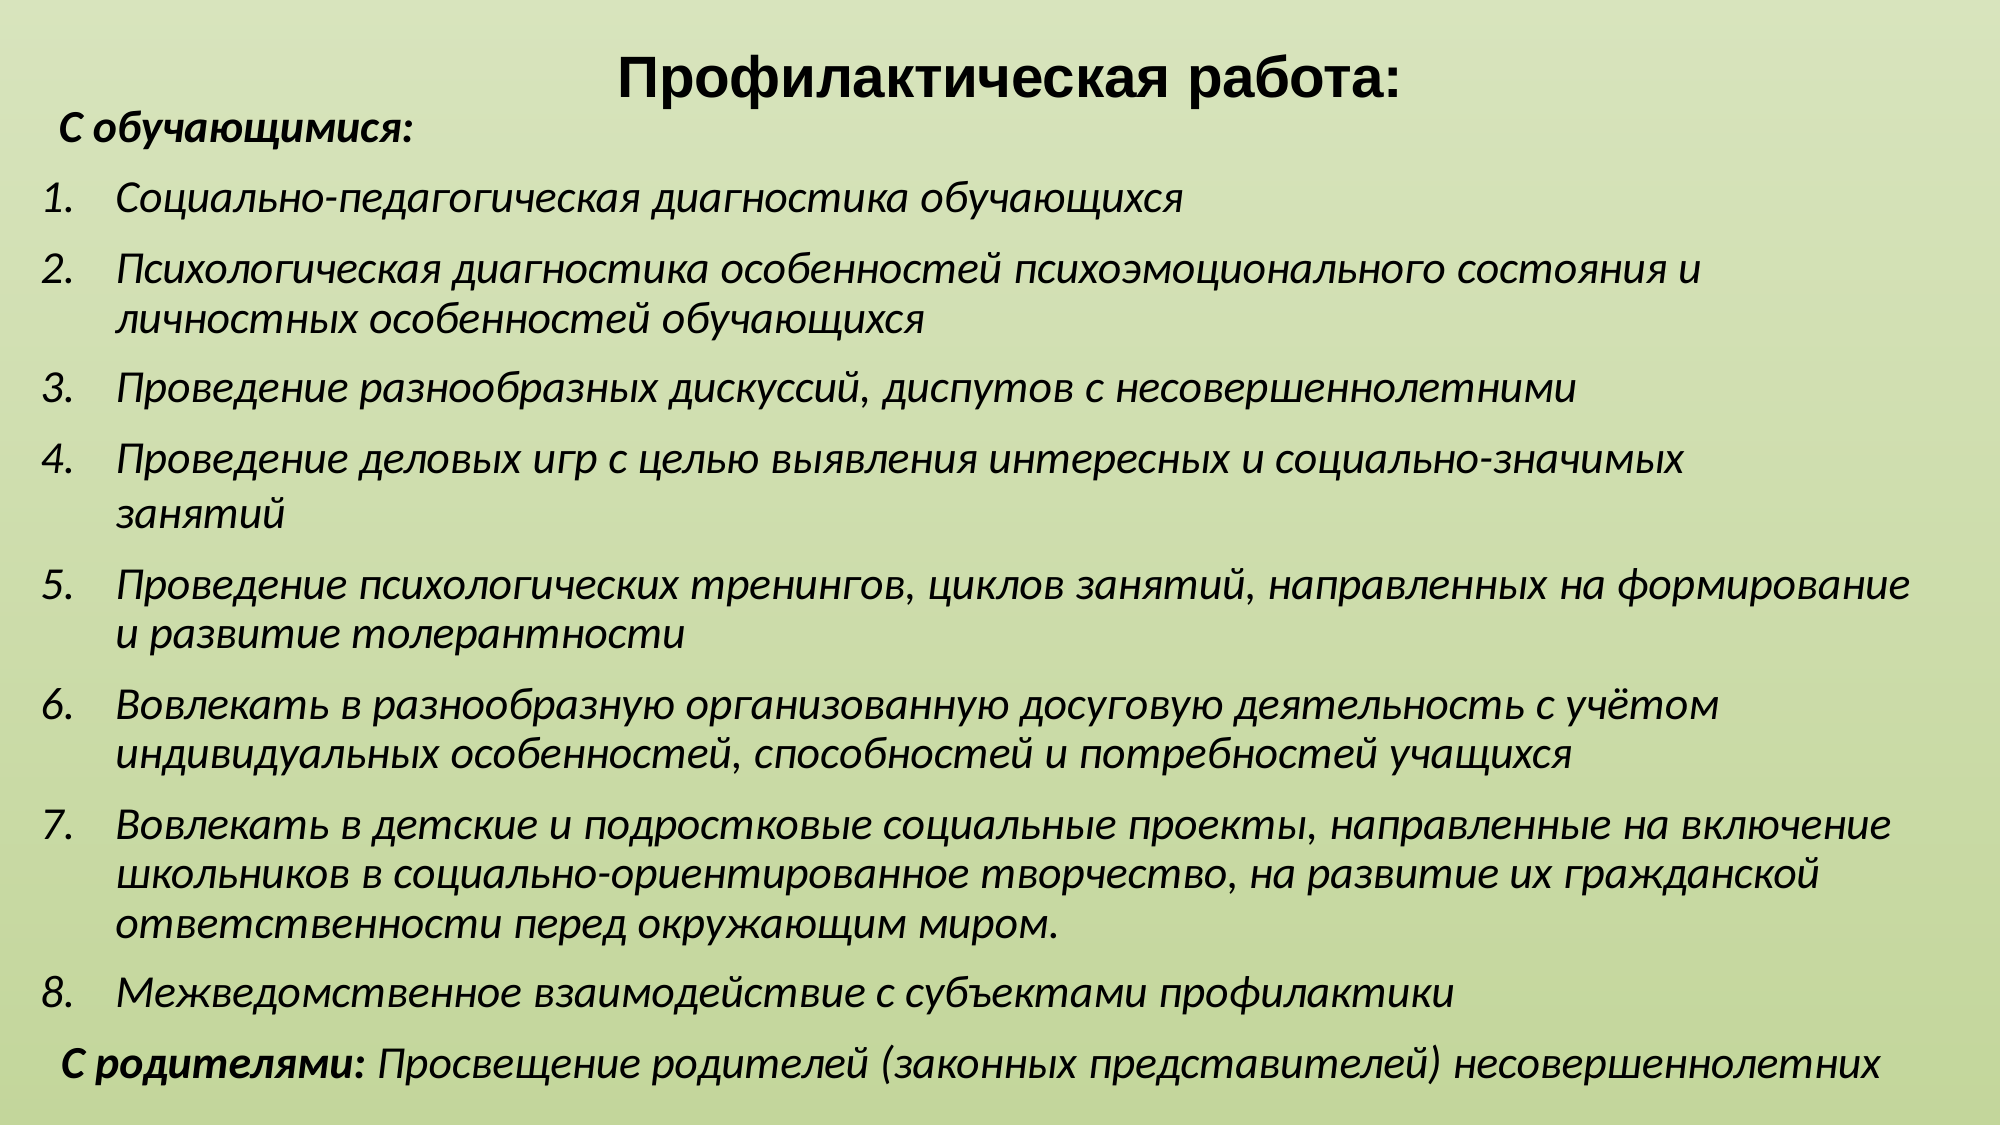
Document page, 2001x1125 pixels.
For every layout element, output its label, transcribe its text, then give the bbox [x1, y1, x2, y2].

text_box С обучающимися: Социально-педагогическая диагностика обучающихся Психологическая диагностика особенностей психоэмоционального состояния и личностных особенностей обучающихся Проведение разнообразных дискуссий, диспутов с несовершеннолетними Проведение деловых игр с целью выявления интересных и социально-значимых занятий Проведение психологических тренингов, циклов занятий, направленных на формирование и развитие толерантности Вовлекать в разнообразную организованную досуговую деятельность с учётом индивидуальных особенностей, способностей и потребностей учащихся Вовлекать в детские и подростковые социальные проекты, направленные на включение школьников в социально-ориентированное творчество, на развитие их гражданской ответственности перед окружающим миром. Межведомственное взаимодействие с субъектами профилактики С родителями: Просвещение родителей (законных представителей) несовершеннолетних [38, 79, 1927, 1088]
title Профилактическая работа: [615, 37, 1412, 79]
